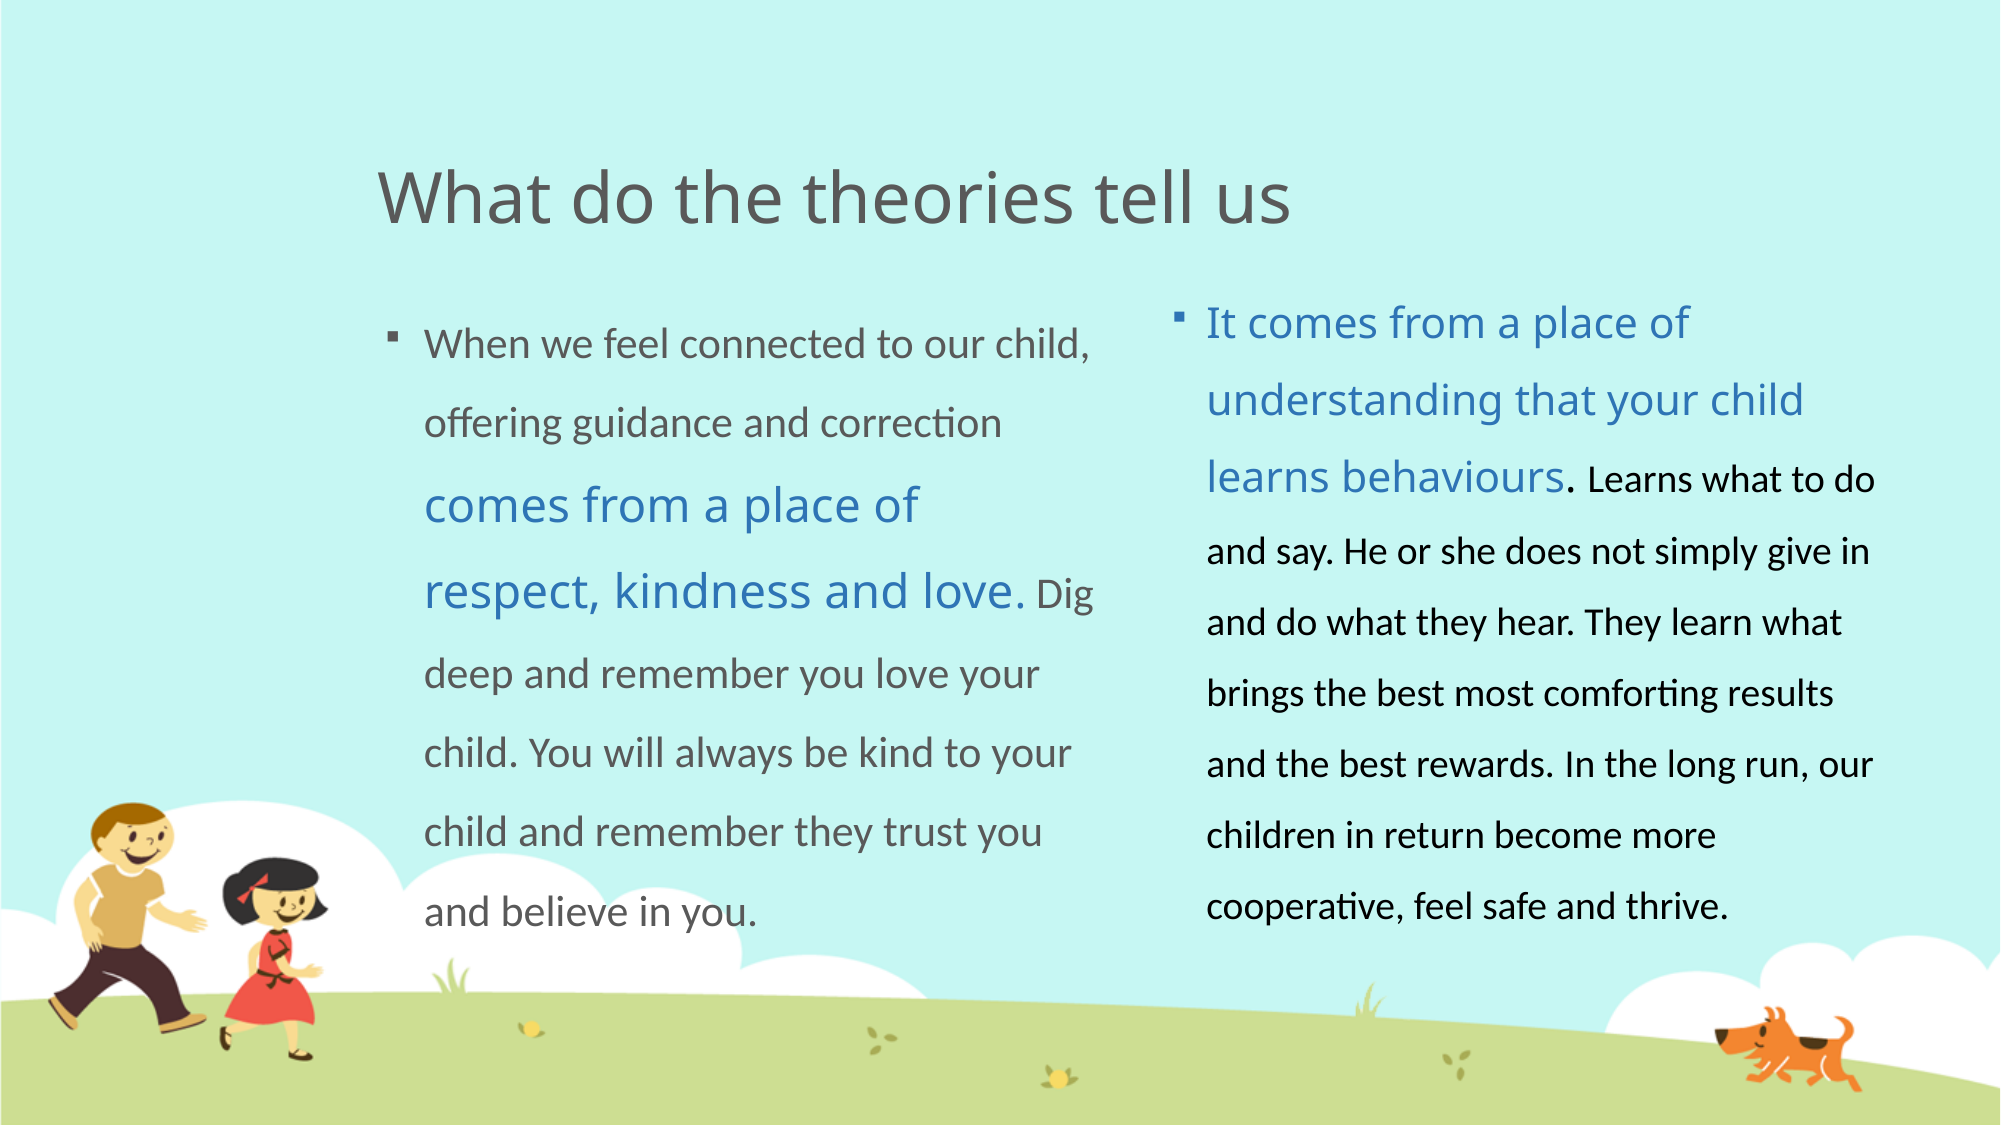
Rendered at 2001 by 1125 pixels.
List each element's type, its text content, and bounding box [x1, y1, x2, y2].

title What do the theories tell us [362, 50, 1900, 247]
picture [0, 0, 2001, 1125]
list When we feel connected to our child, offering guidance and correction comes from a place of respect, kindness and love. Dig deep and remember you love your child. You will always be kind to your child and remember they trust you and believe in you. [362, 280, 1113, 956]
list It comes from a place of understanding that your child learns behaviours. Learns what to do and say. He or she does not simply give in and do what they hear. They learn what brings the best most comforting results and the best rewards. In the long run, our children in return become more cooperative, feel safe and thrive. [1149, 262, 1900, 938]
